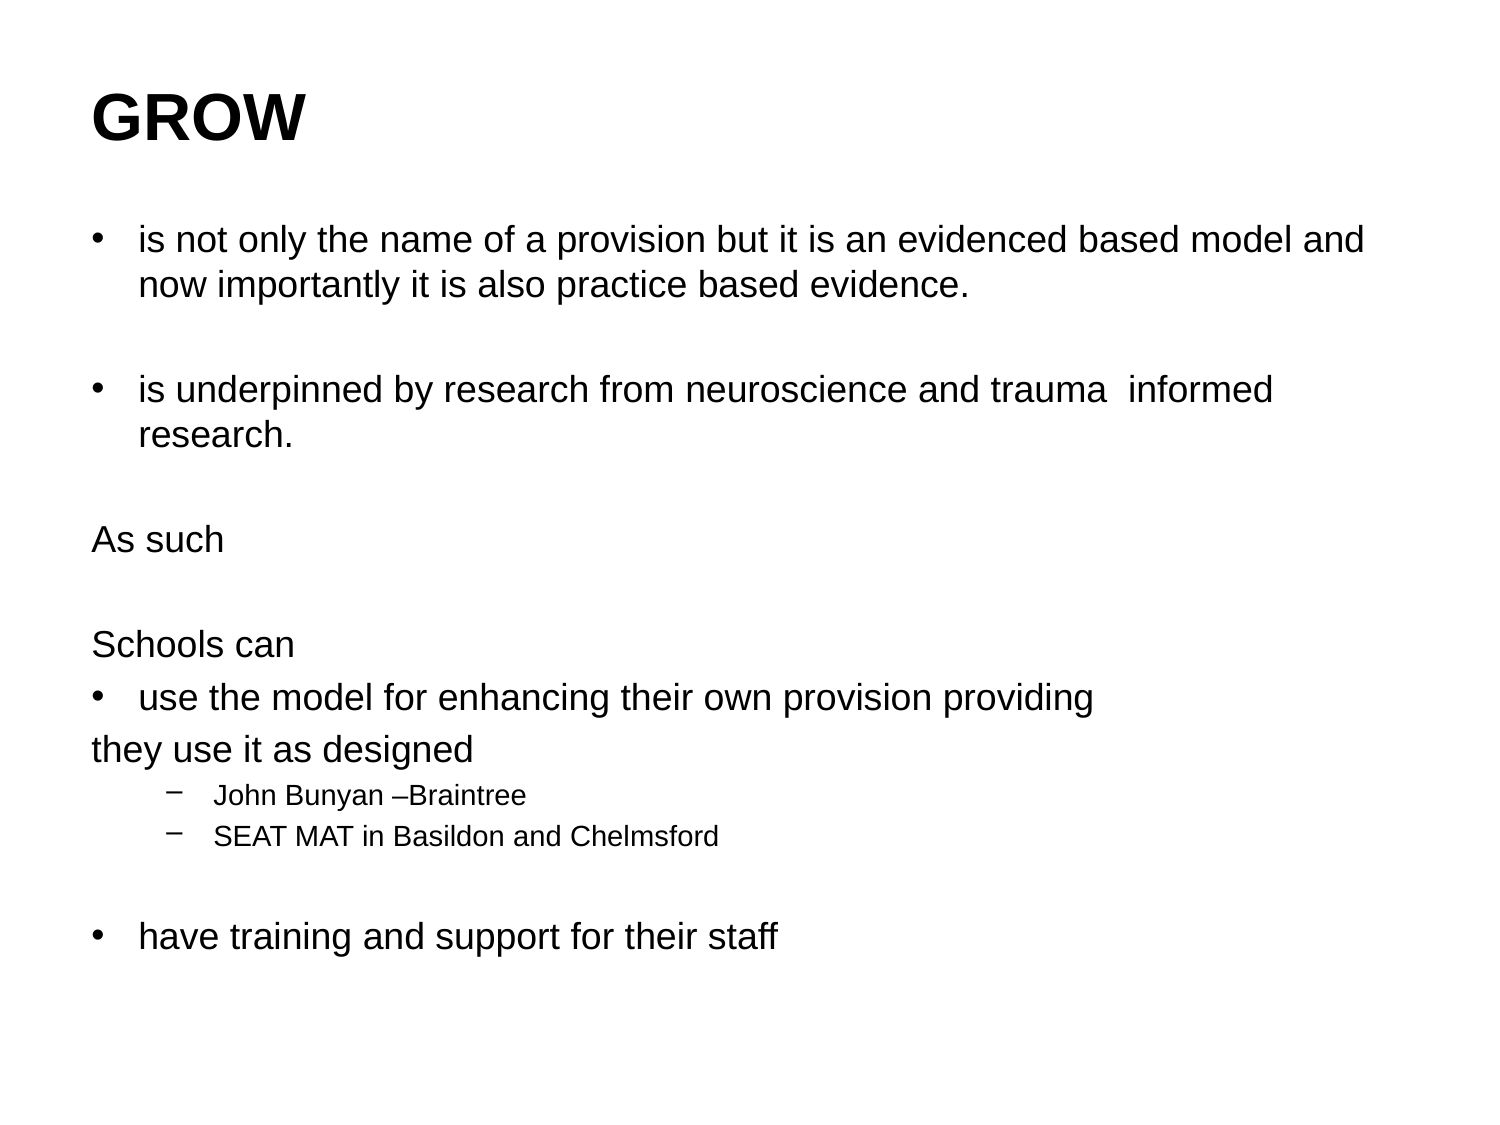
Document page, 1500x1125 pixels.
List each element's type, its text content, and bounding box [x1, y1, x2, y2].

list is not only the name of a provision but it is an evidenced based model and now importantly it is also practice based evidence. is underpinned by research from neuroscience and trauma informed research. As such Schools can use the model for enhancing their own provision providing they use it as designed John Bunyan –Braintree SEAT MAT in Basildon and Chelmsford have training and support for their staff [76, 208, 1424, 1071]
title GROW [76, 66, 1424, 173]
